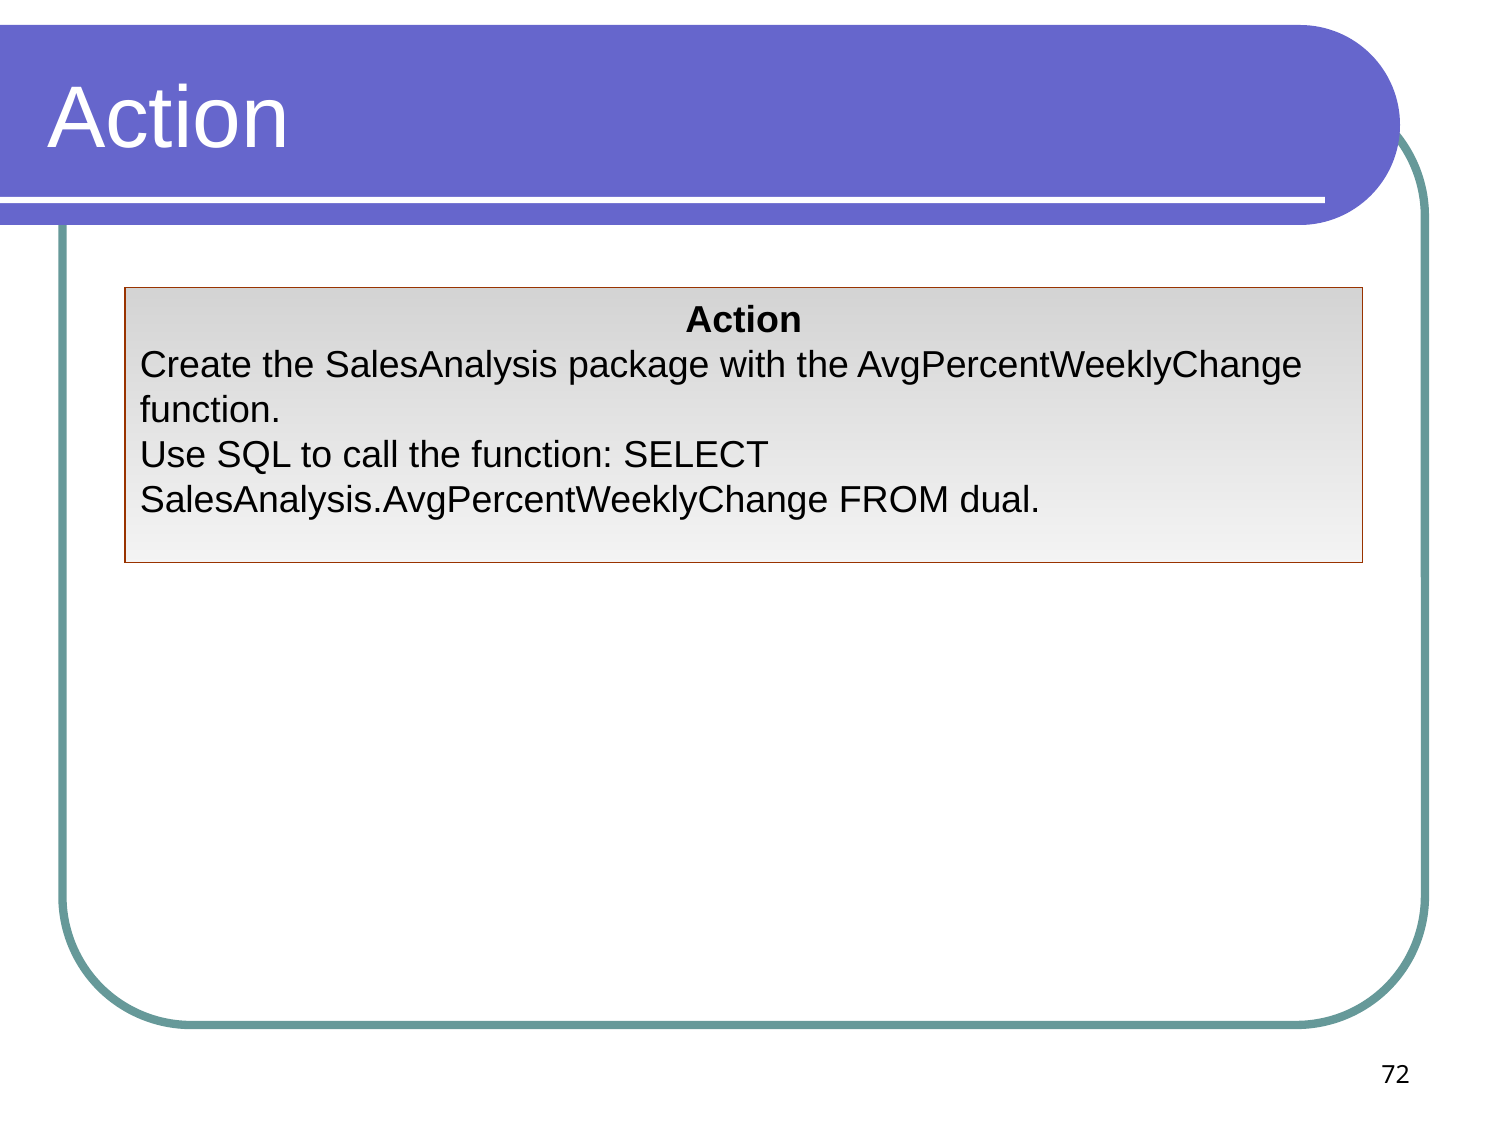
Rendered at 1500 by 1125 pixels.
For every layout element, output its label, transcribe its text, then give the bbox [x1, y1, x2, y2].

title Action [31, 37, 1348, 188]
slide_number 72 [1074, 1024, 1426, 1101]
text_box Action Create the SalesAnalysis package with the AvgPercentWeeklyChange function. Use SQL to call the function: SELECT SalesAnalysis.AvgPercentWeeklyChange FROM dual. [125, 287, 1363, 563]
